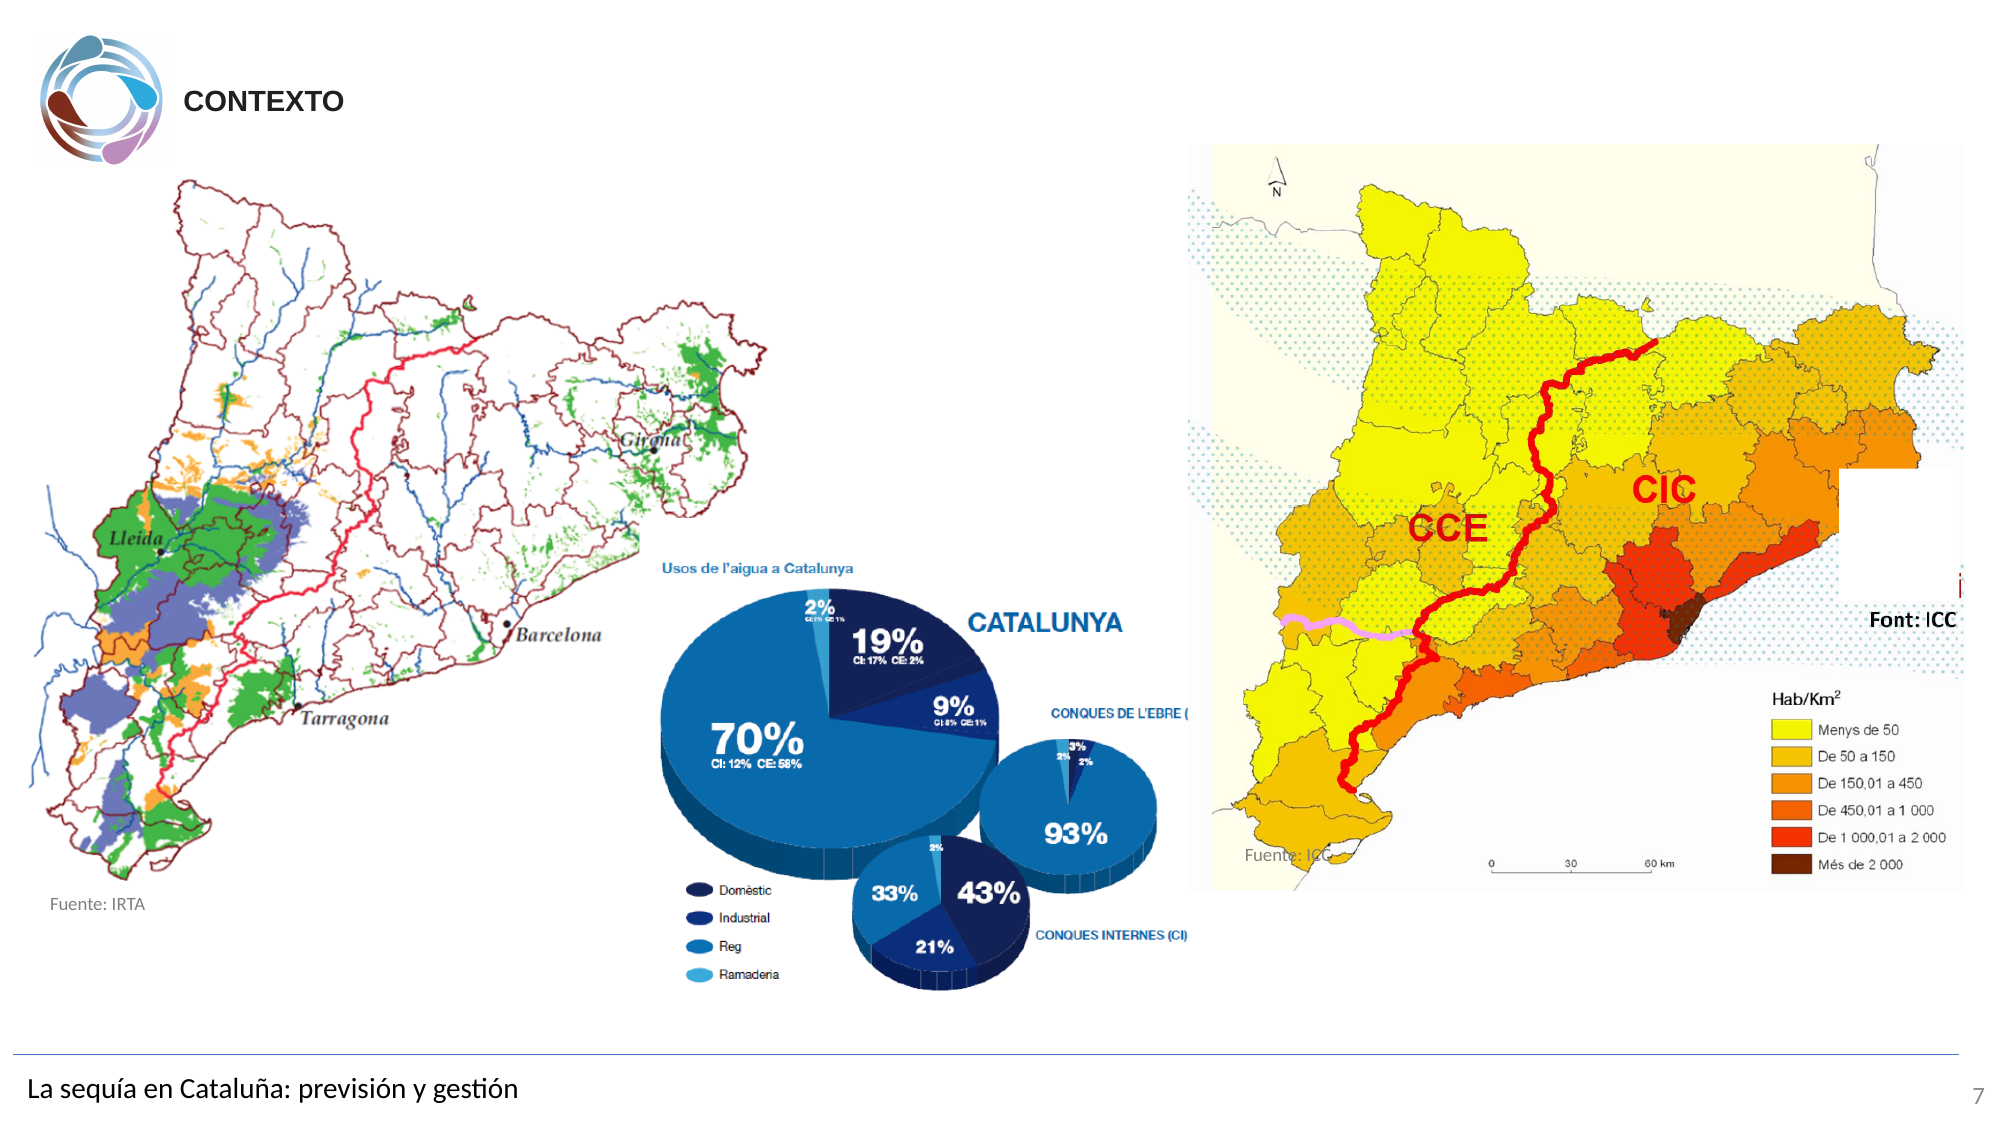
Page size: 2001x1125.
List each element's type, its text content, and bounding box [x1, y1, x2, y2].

text_box CONTEXTO [181, 43, 1191, 118]
text_box Fuente: IRTA [35, 891, 520, 922]
picture [23, 32, 1965, 1052]
